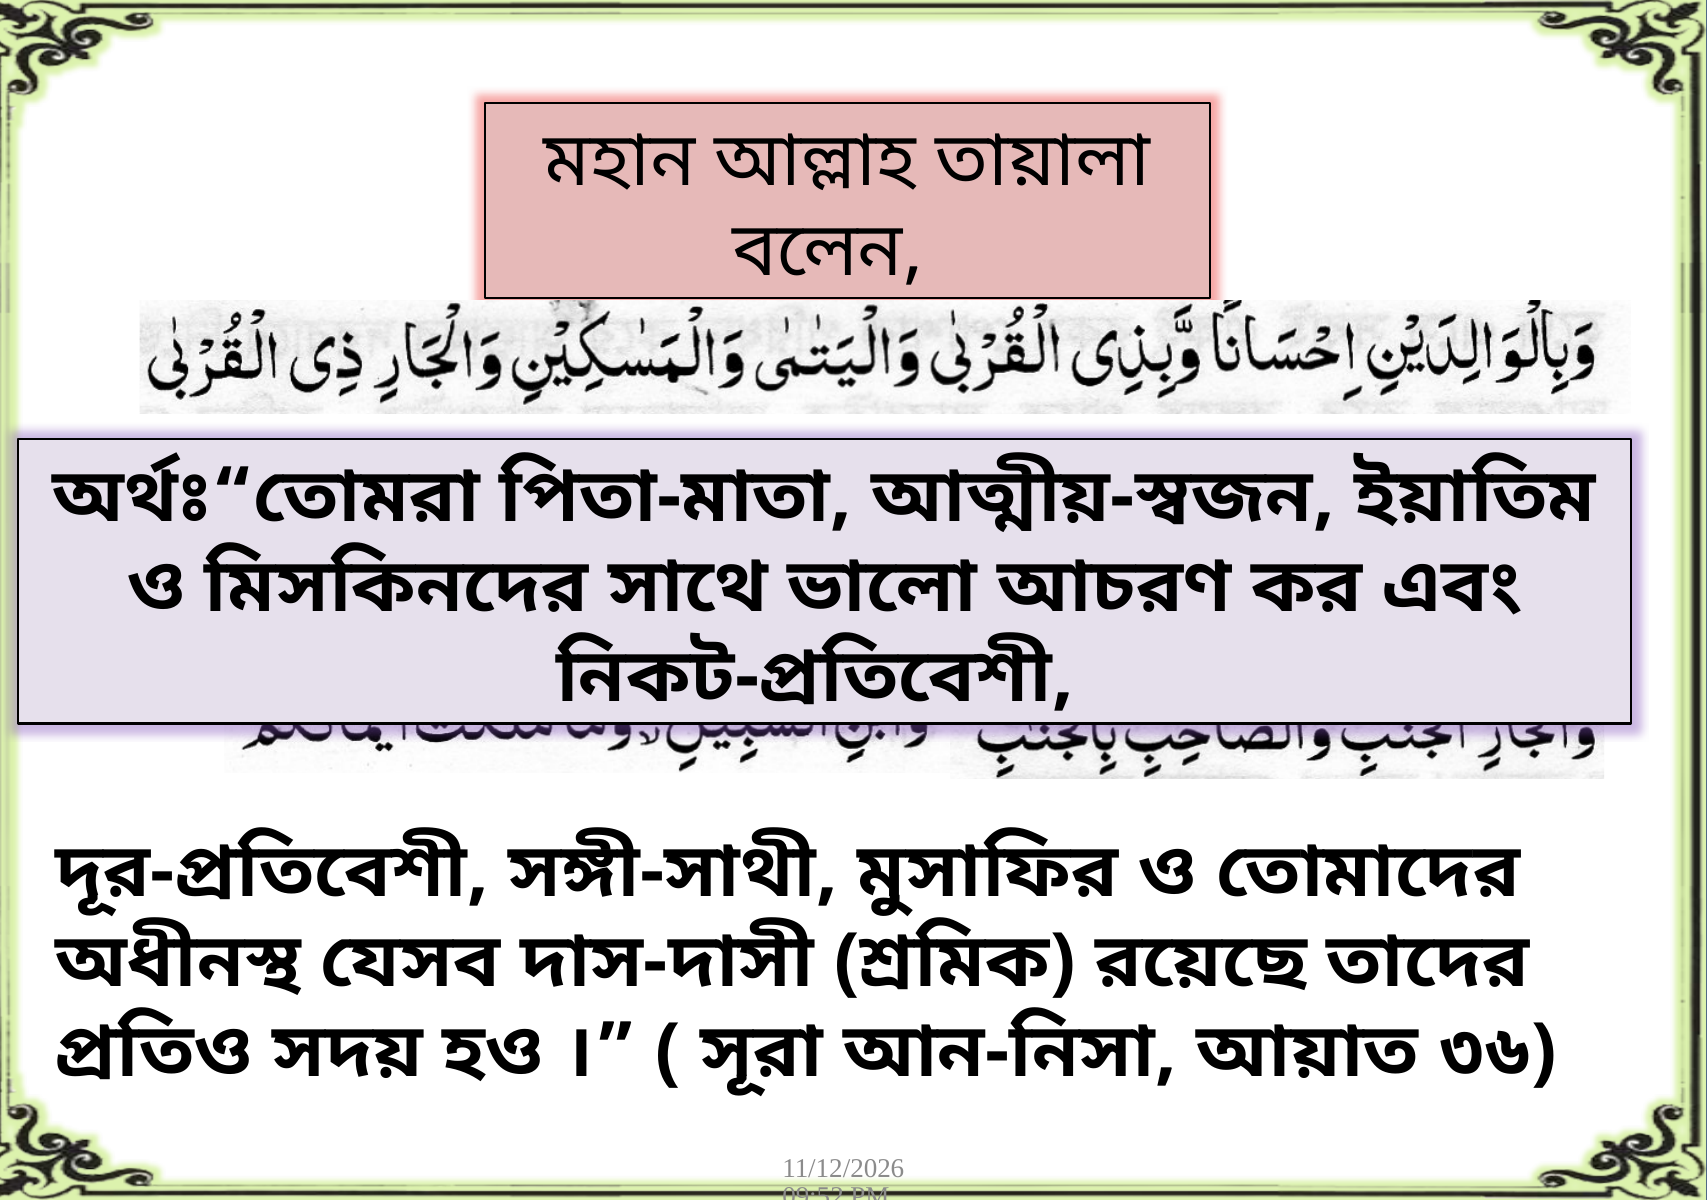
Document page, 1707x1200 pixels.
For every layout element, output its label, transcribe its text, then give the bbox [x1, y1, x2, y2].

picture [0, 0, 1706, 1200]
text_box মহান আল্লাহ তায়ালা বলেন, [484, 103, 1210, 298]
text_box দূর-প্রতিবেশী, সঙ্গী-সাথী, মুসাফির ও তোমাদের অধীনস্থ যেসব দাস-দাসী (শ্রমিক) রয়েছে তাদের প্রতিও সদয় হও ।” ( সূরা আন-নিসা, আয়াত ৩৬) [40, 813, 1654, 1099]
text_box অর্থঃ“তোমরা পিতা-মাতা, আত্মীয়-স্বজন, ইয়াতিম ও মিসকিনদের সাথে ভালো আচরণ কর এবং নিকট-প্রতিবেশী, [18, 438, 1631, 724]
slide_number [765, 1134, 929, 1199]
